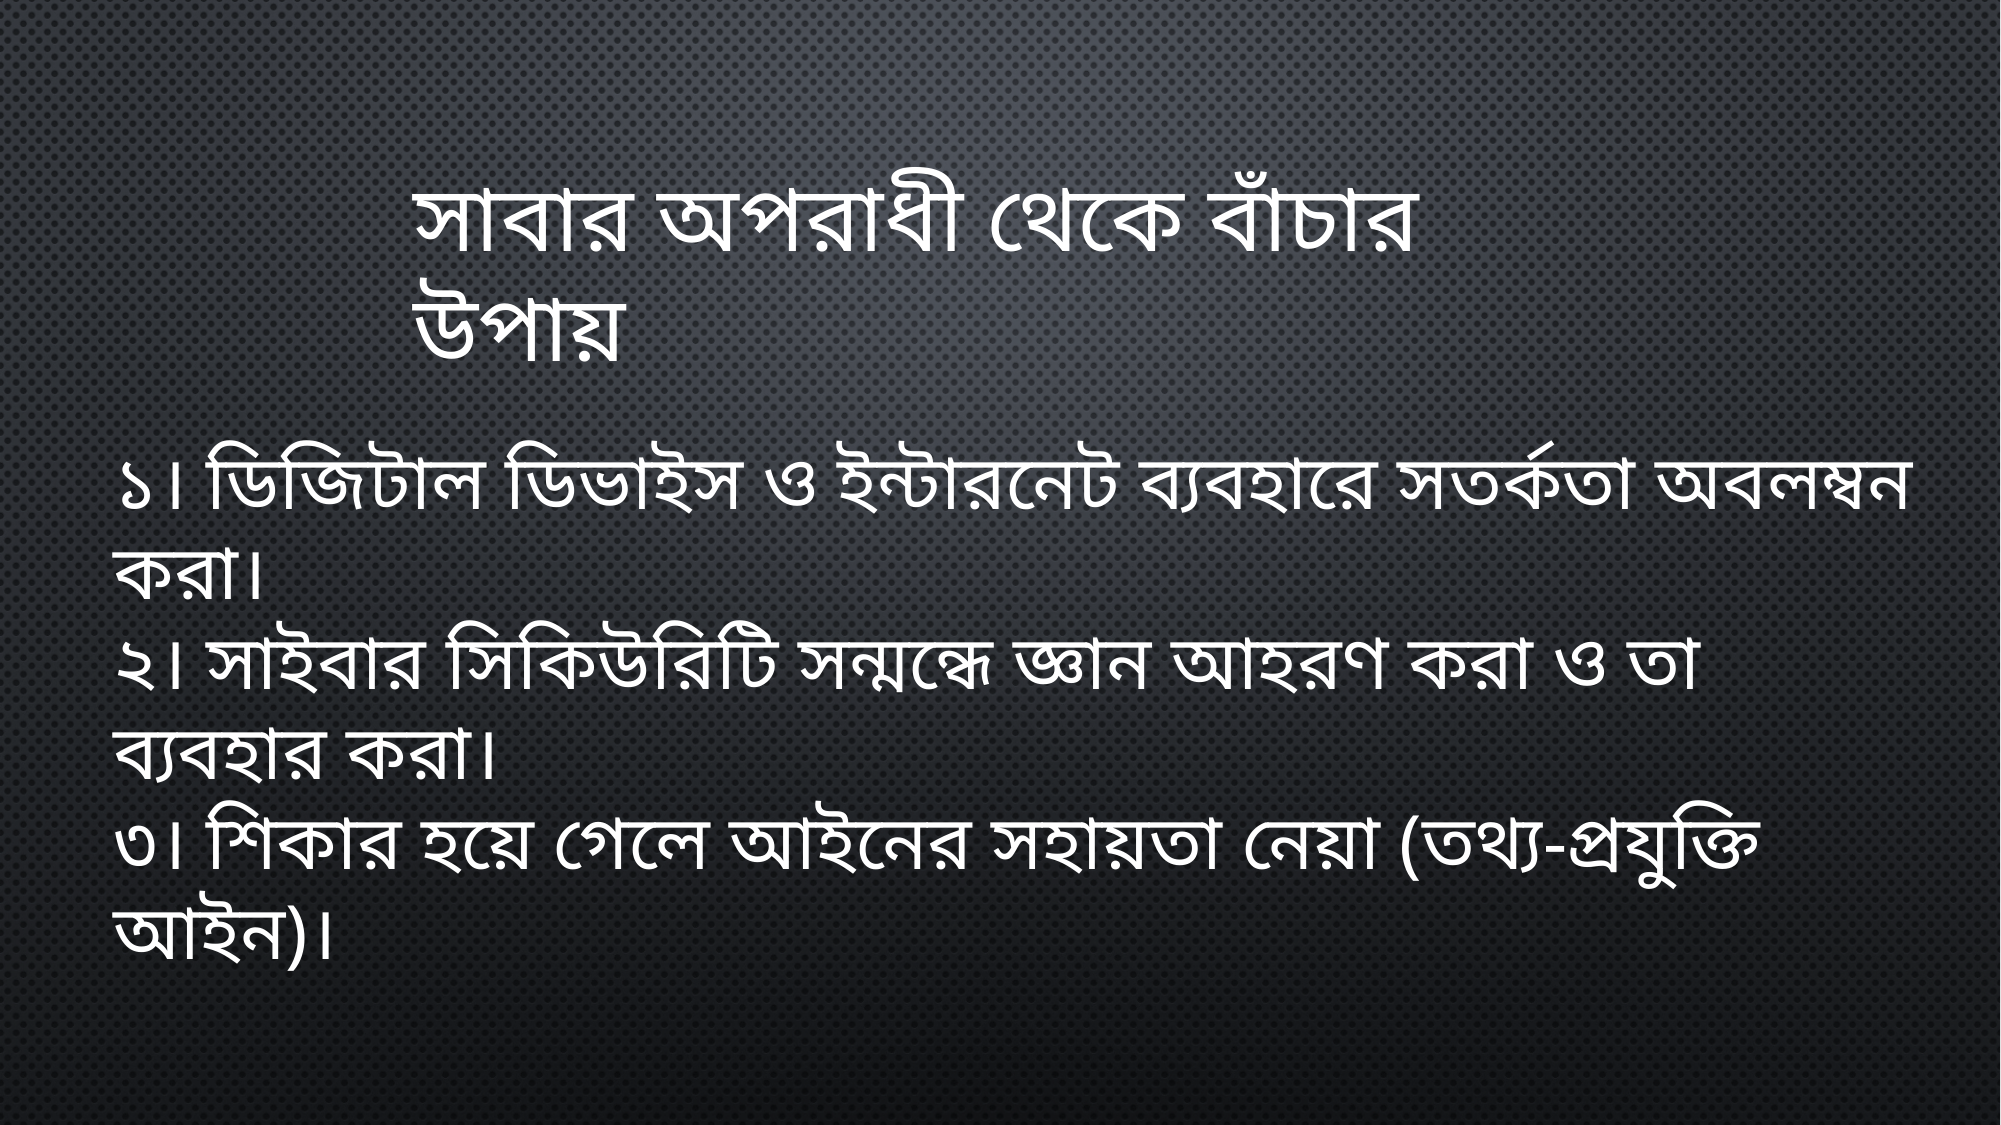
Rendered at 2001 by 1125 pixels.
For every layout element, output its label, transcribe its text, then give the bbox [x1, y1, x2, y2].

text_box ১। ডিজিটাল ডিভাইস ও ইন্টারনেট ব্যবহারে সতর্কতা অবলম্বন করা। ২। সাইবার সিকিউরিটি সন্মন্ধে জ্ঞান আহরণ করা ও তা ব্যবহার করা। ৩। শিকার হয়ে গেলে আইনের সহায়তা নেয়া (তথ্য-প্রযুক্তি আইন)। [99, 426, 1930, 982]
text_box সাবার অপরাধী থেকে বাঁচার উপায় [398, 152, 1595, 388]
